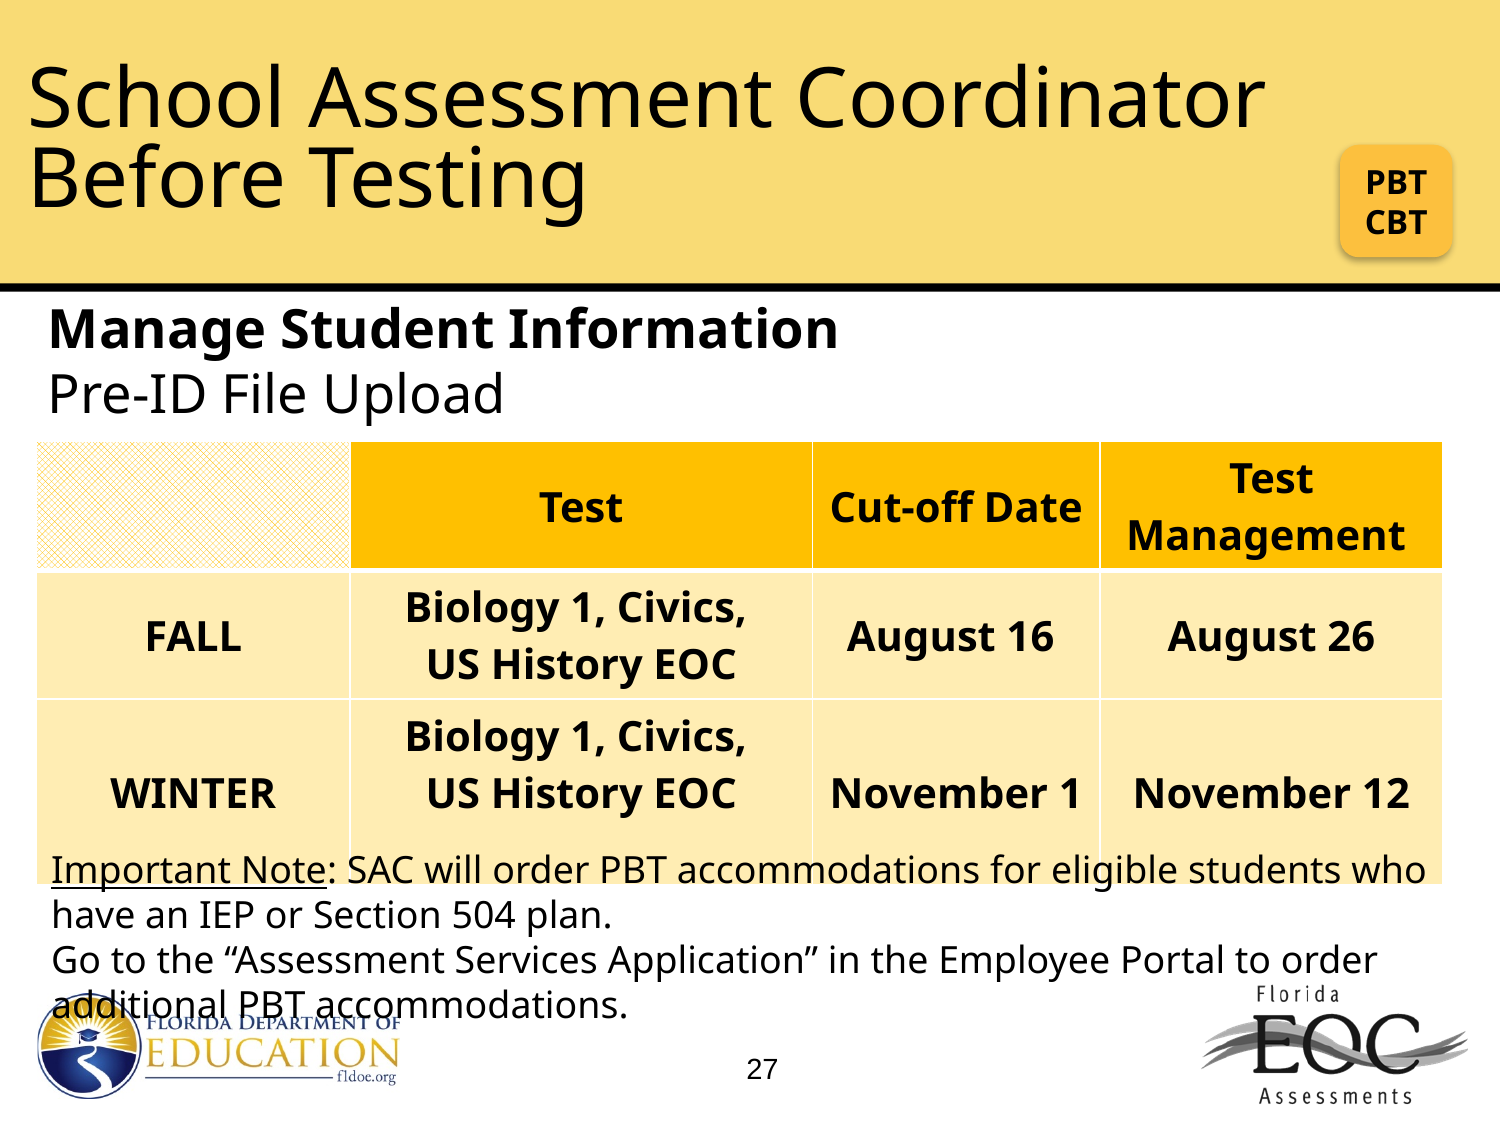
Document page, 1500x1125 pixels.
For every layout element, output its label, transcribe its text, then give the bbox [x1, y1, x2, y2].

table_cell November 12 [1101, 700, 1442, 838]
title School Assessment Coordinator Before Testing [12, 24, 1488, 263]
picture [0, 0, 1500, 283]
table_cell WINTER [37, 700, 349, 838]
table_header [37, 442, 349, 568]
table_header Test [351, 442, 812, 568]
table_cell August 16 [813, 573, 1099, 698]
table_cell Biology 1, Civics, US History EOC [351, 573, 812, 698]
table_cell November 1 [813, 700, 1099, 838]
table_cell August 26 [1101, 573, 1442, 698]
table_header Cut-off Date [813, 442, 1099, 568]
text_box Important Note: SAC will order PBT accommodations for eligible students who have an IEP or Section 504 plan. Go to the “Assessment Services Application” in the Employee Portal to order additional PBT accommodations. [36, 838, 1474, 1034]
table_cell Biology 1, Civics, US History EOC [351, 700, 812, 838]
picture [37, 1034, 400, 1099]
table_header Test Management [1101, 442, 1442, 568]
table_cell FALL [37, 573, 349, 698]
text_box Manage Student Information Pre-ID File Upload [33, 287, 1500, 433]
picture [1200, 1034, 1468, 1115]
slide_number 27 [705, 1042, 794, 1099]
